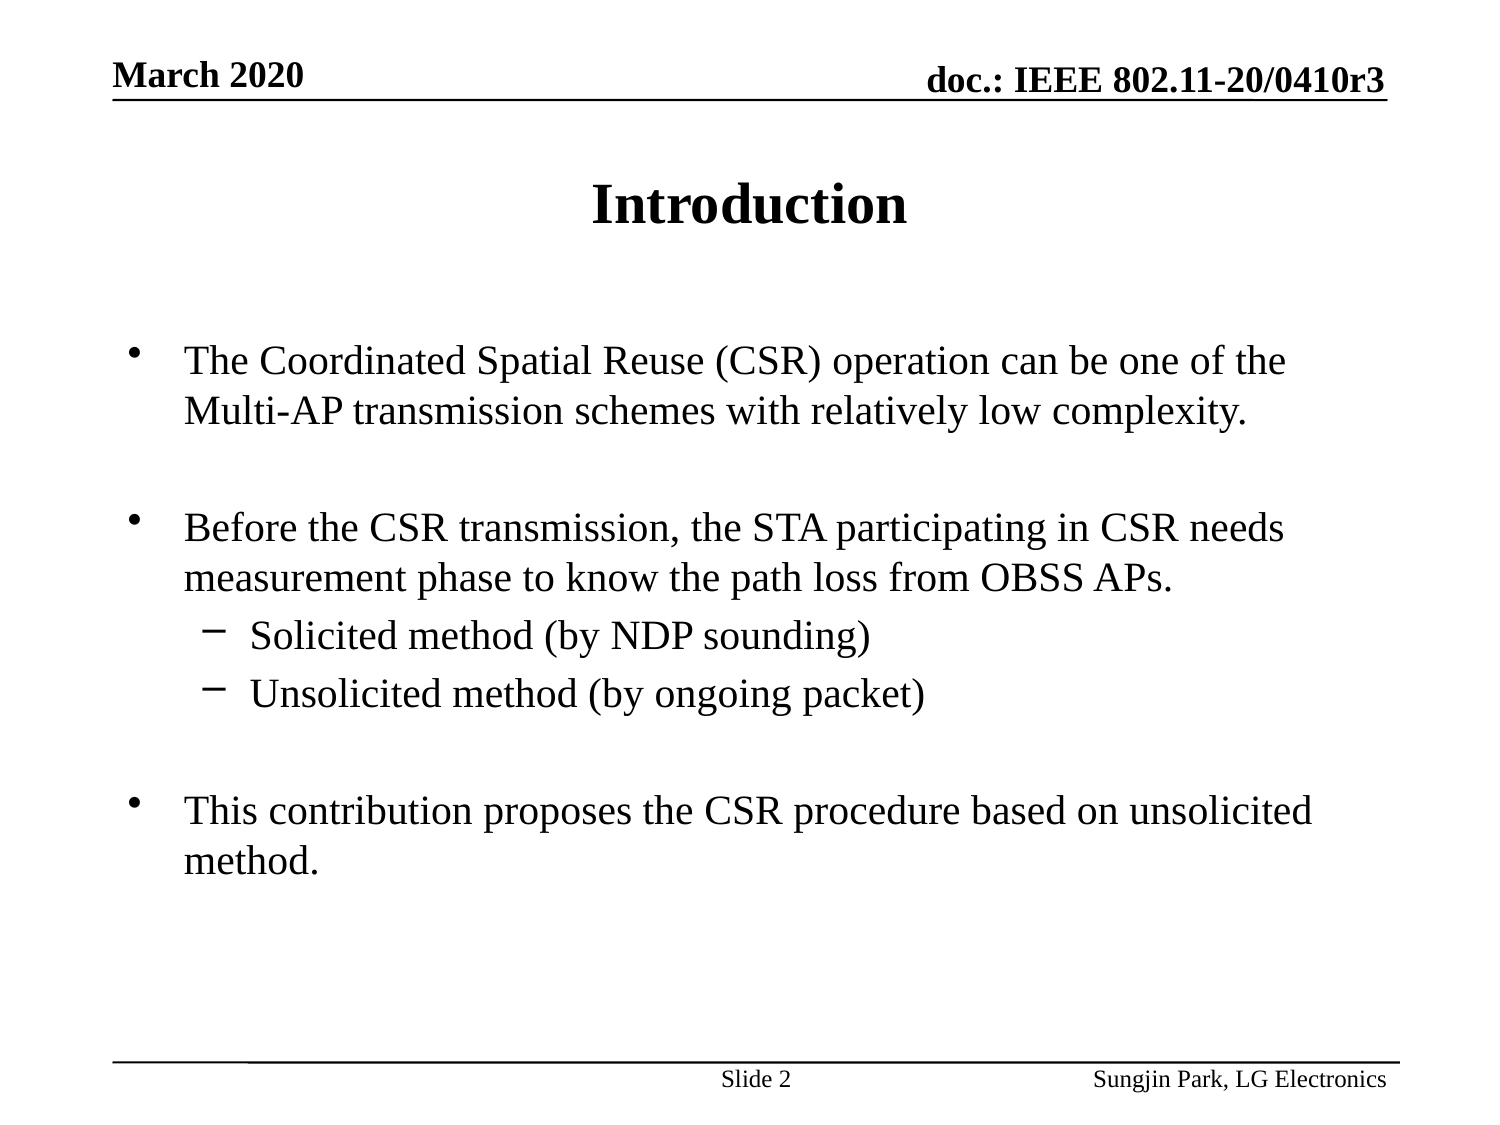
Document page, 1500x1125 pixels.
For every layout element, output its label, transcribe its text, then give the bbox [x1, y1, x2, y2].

title Introduction [112, 112, 1388, 288]
list The Coordinated Spatial Reuse (CSR) operation can be one of the Multi-AP transmission schemes with relatively low complexity. Before the CSR transmission, the STA participating in CSR needs measurement phase to know the path loss from OBSS APs. Solicited method (by NDP sounding) Unsolicited method (by ongoing packet) This contribution proposes the CSR procedure based on unsolicited method. [112, 324, 1388, 1063]
slide_number Slide 2 [712, 1061, 800, 1093]
